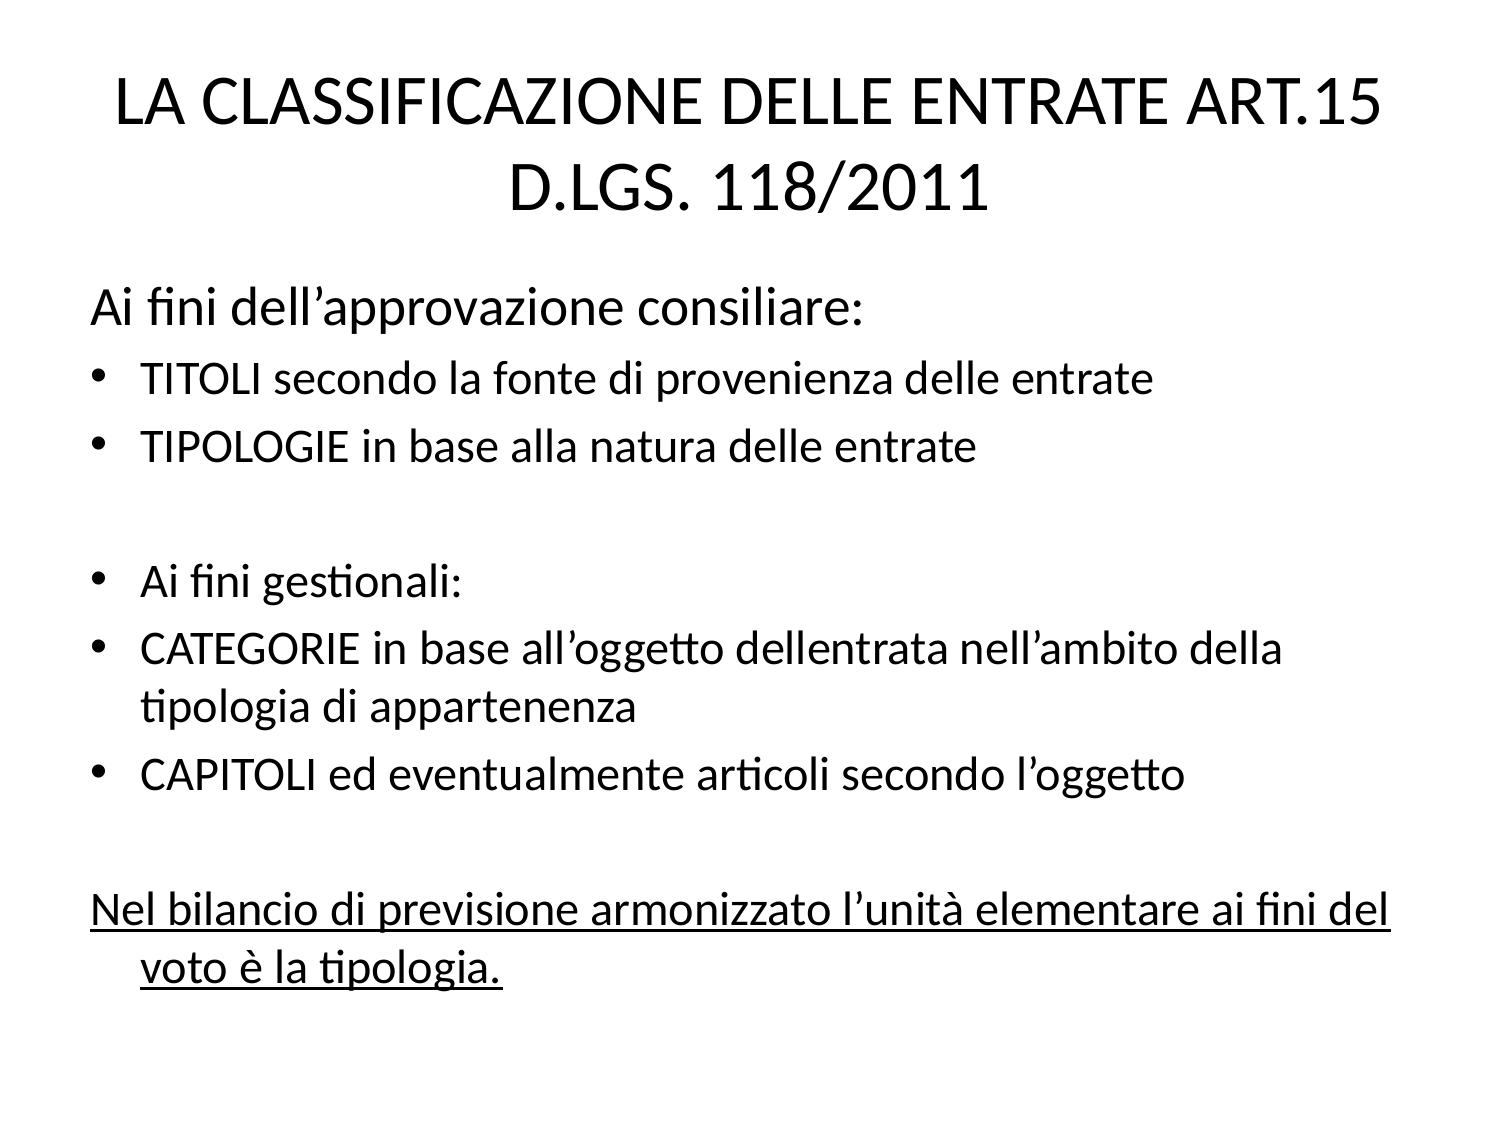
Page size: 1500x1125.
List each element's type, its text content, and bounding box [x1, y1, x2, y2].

list Ai fini dell’approvazione consiliare: TITOLI secondo la fonte di provenienza delle entrate TIPOLOGIE in base alla natura delle entrate Ai fini gestionali: CATEGORIE in base all’oggetto dellentrata nell’ambito della tipologia di appartenenza CAPITOLI ed eventualmente articoli secondo l’oggetto Nel bilancio di previsione armonizzato l’unità elementare ai fini del voto è la tipologia. [74, 262, 1426, 1006]
title LA CLASSIFICAZIONE DELLE ENTRATE ART.15 D.LGS. 118/2011 [74, 44, 1426, 233]
